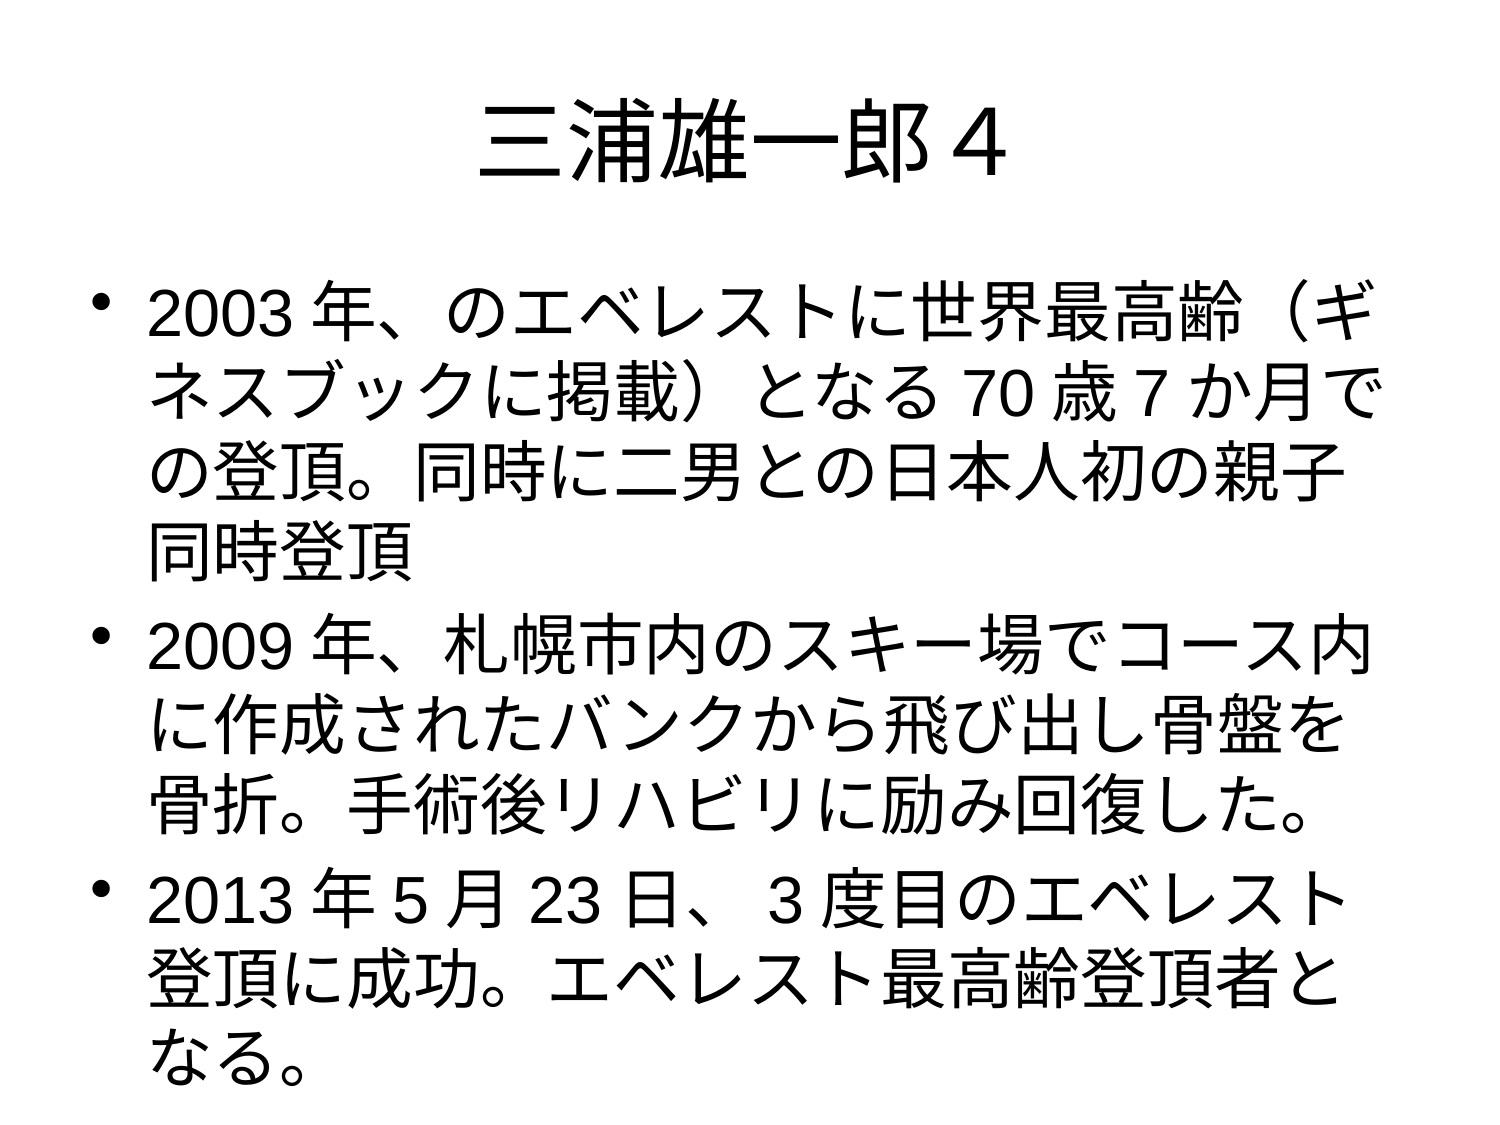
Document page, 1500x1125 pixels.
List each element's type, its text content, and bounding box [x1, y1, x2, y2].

title 三浦雄一郎４ [74, 44, 1426, 233]
list 2003年、のエベレストに世界最高齢（ギネスブックに掲載）となる70歳7か月での登頂。同時に二男との日本人初の親子同時登頂 2009年、札幌市内のスキー場でコース内に作成されたバンクから飛び出し骨盤を骨折。手術後リハビリに励み回復した。 2013年5月23日、3度目のエベレスト登頂に成功。エベレスト最高齢登頂者となる。 [74, 262, 1426, 1006]
